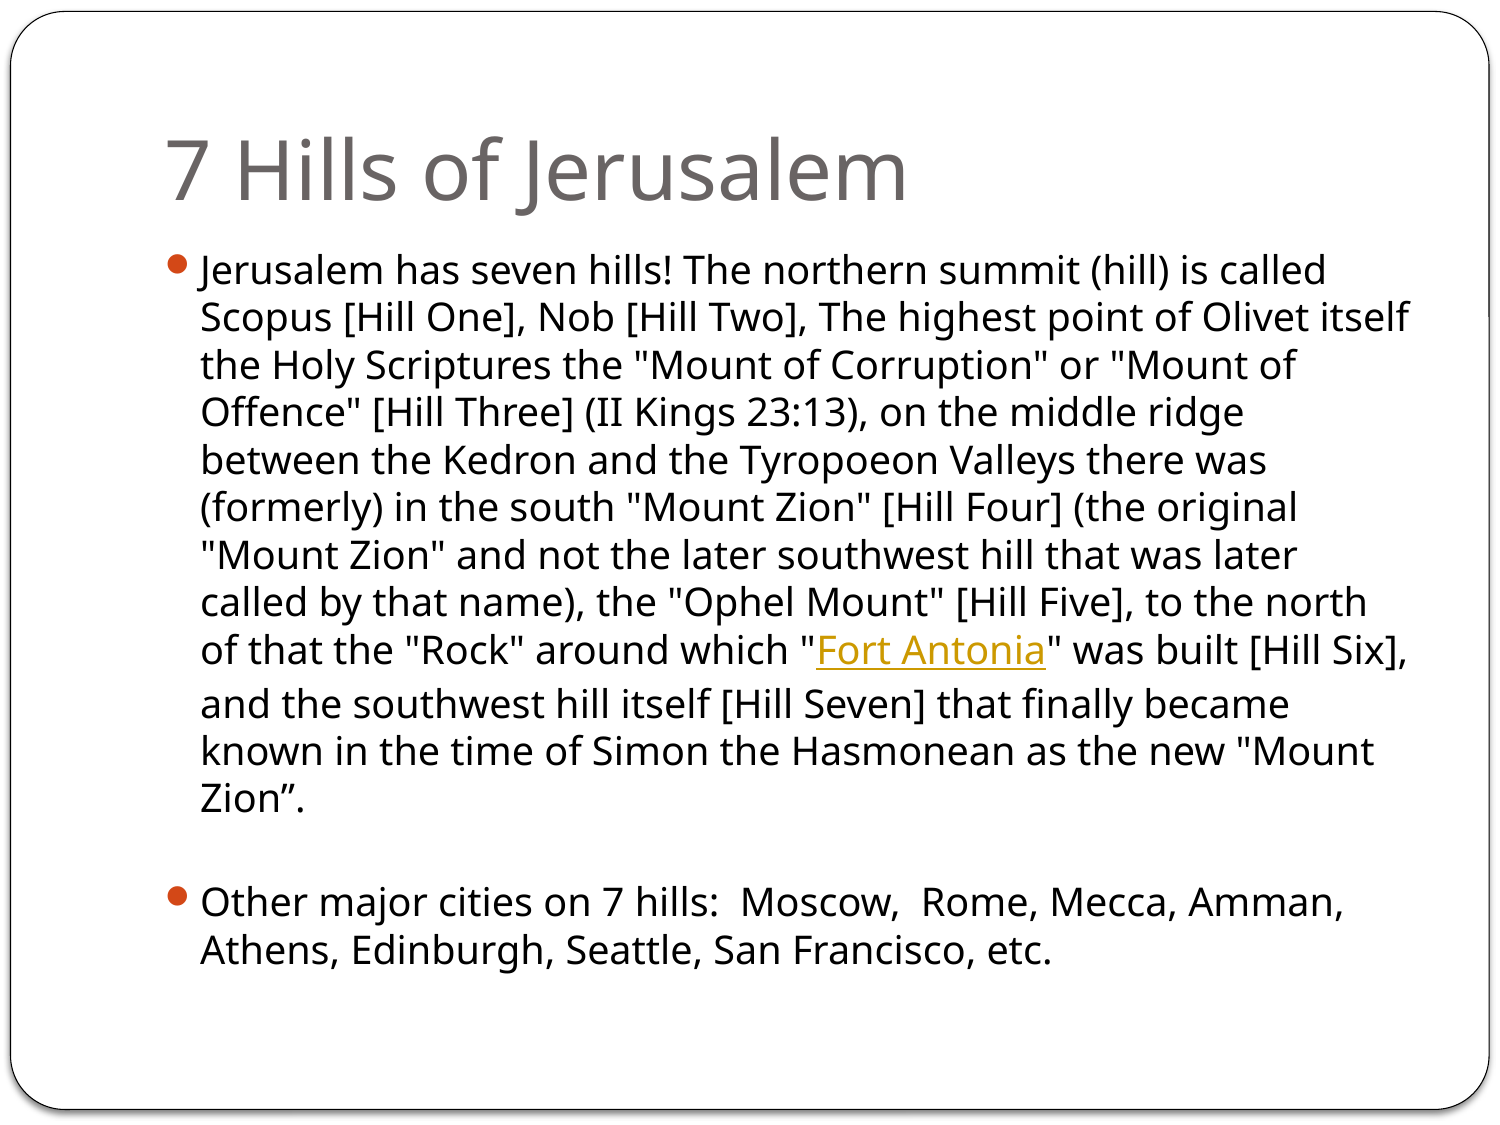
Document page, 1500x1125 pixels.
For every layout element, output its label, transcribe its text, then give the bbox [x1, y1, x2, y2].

list Jerusalem has seven hills! The northern summit (hill) is called Scopus [Hill One], Nob [Hill Two], The highest point of Olivet itself the Holy Scriptures the "Mount of Corruption" or "Mount of Offence" [Hill Three] (II Kings 23:13), on the middle ridge between the Kedron and the Tyropoeon Valleys there was (formerly) in the south "Mount Zion" [Hill Four] (the original "Mount Zion" and not the later southwest hill that was later called by that name), the "Ophel Mount" [Hill Five], to the north of that the "Rock" around which "Fort Antonia" was built [Hill Six], and the southwest hill itself [Hill Seven] that finally became known in the time of Simon the Hasmonean as the new "Mount Zion”. Other major cities on 7 hills: Moscow, Rome, Mecca, Amman, Athens, Edinburgh, Seattle, San Francisco, etc. [150, 237, 1425, 988]
title 7 Hills of Jerusalem [150, 45, 1425, 233]
